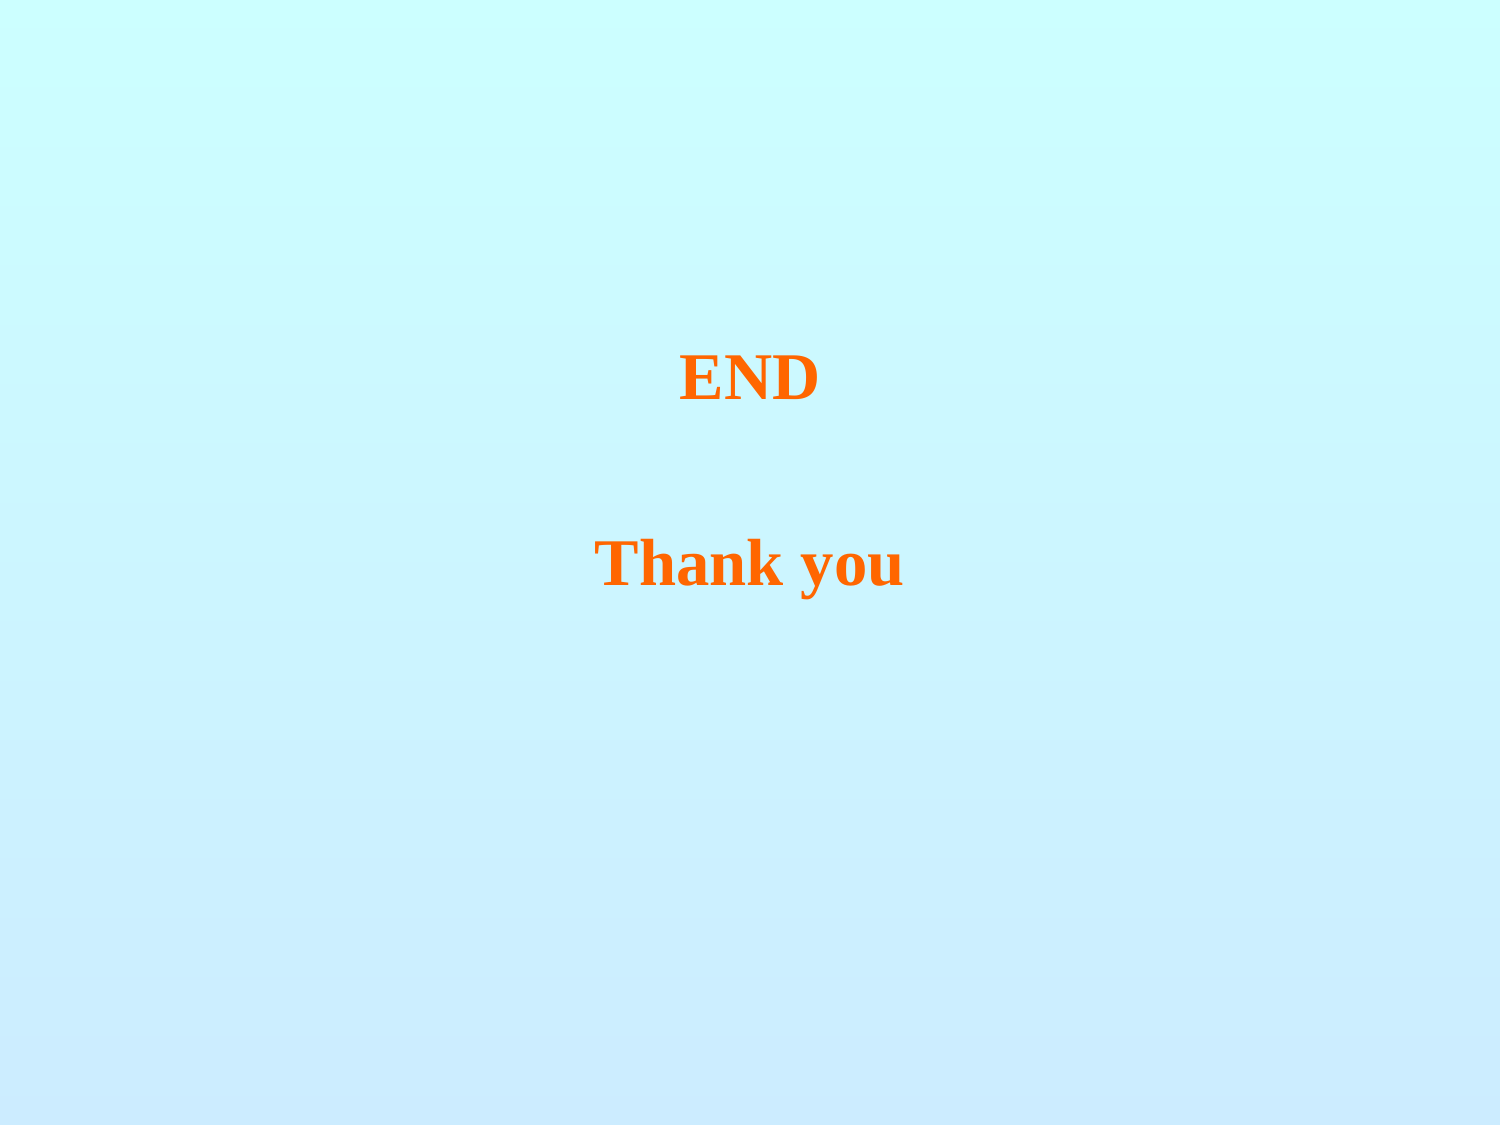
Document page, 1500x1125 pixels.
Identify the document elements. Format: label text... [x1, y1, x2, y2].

list END Thank you [112, 324, 1388, 1000]
